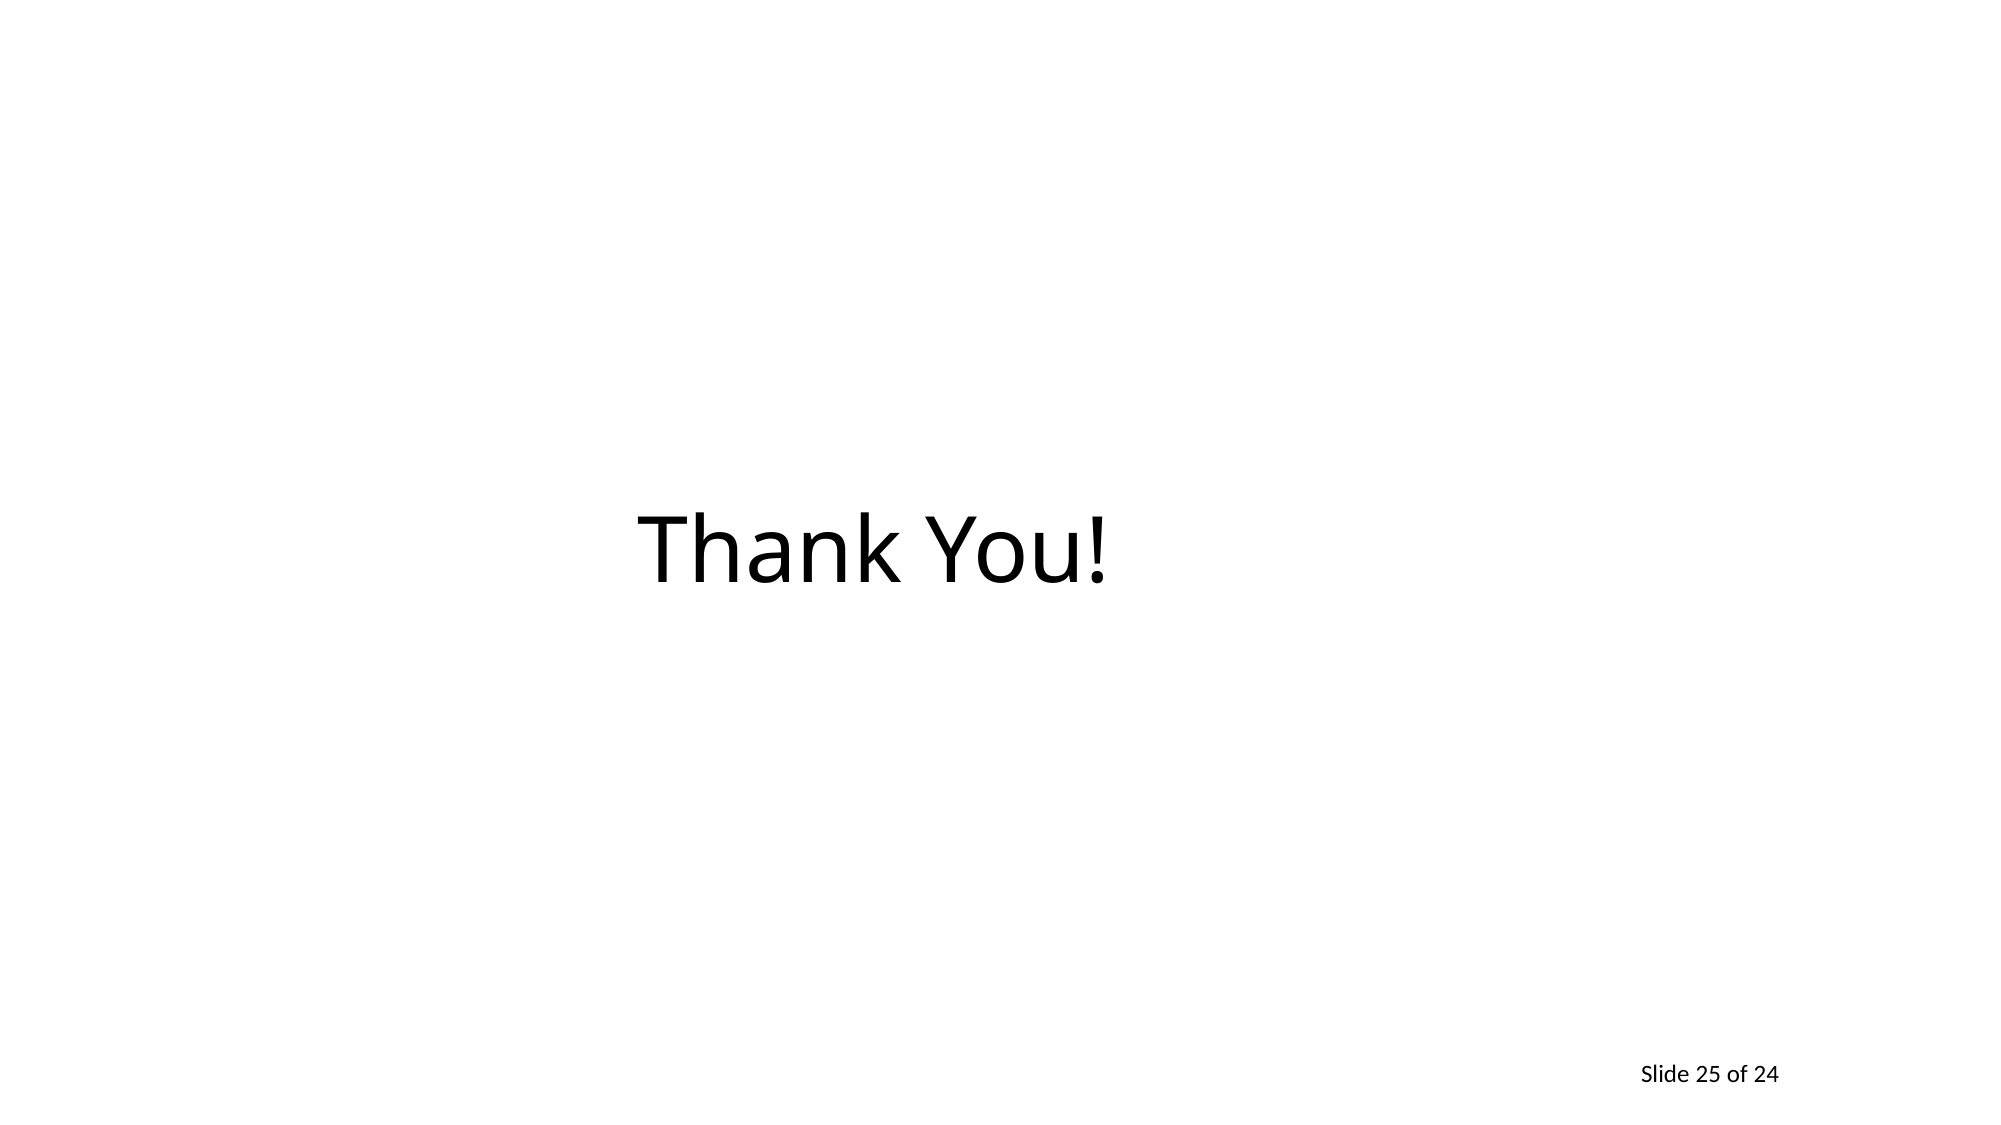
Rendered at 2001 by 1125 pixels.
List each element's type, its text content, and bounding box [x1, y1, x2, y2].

title Thank You! [622, 443, 2000, 662]
